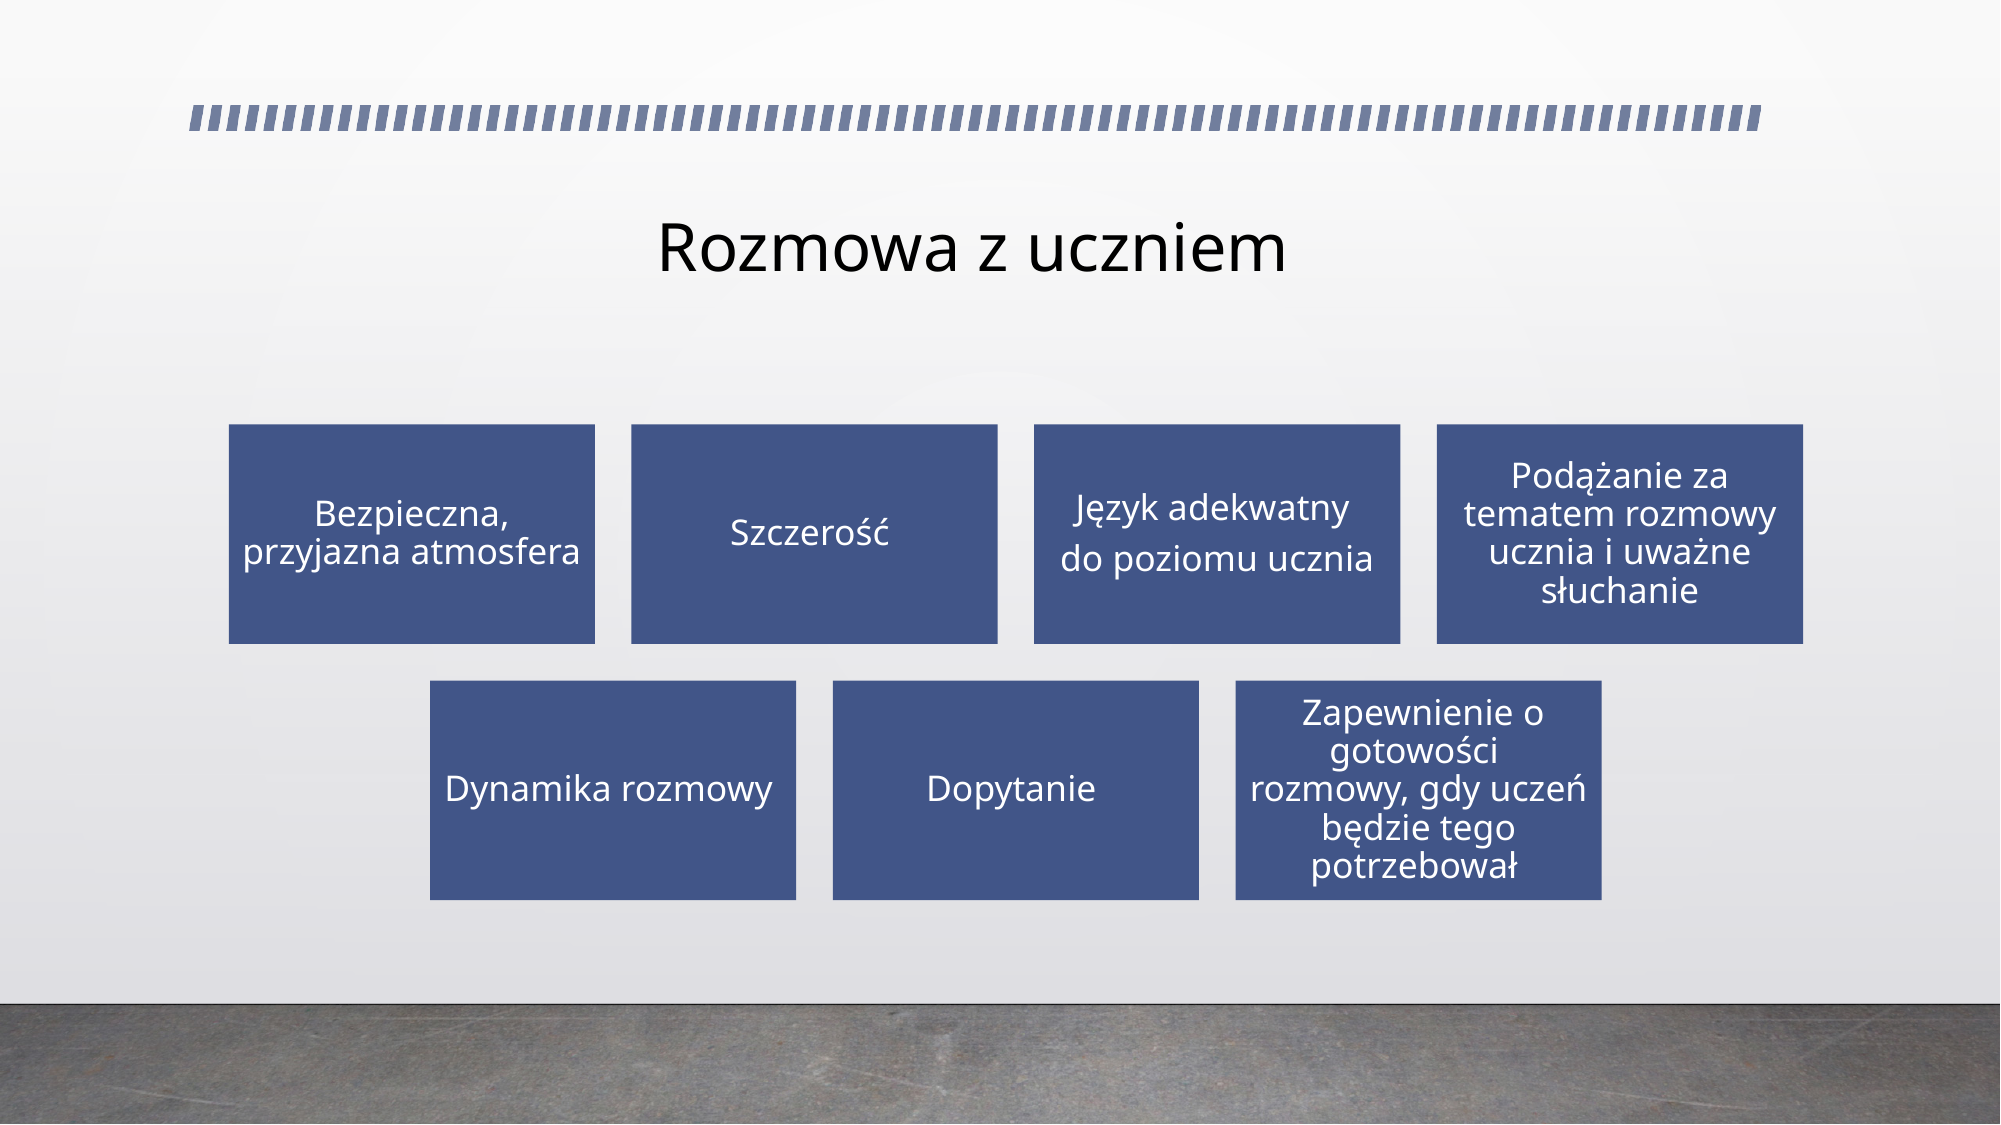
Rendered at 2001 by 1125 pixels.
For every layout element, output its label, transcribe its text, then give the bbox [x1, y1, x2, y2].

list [228, 328, 1804, 997]
title Rozmowa z uczniem [185, 206, 1761, 306]
picture [0, 1004, 2000, 1124]
